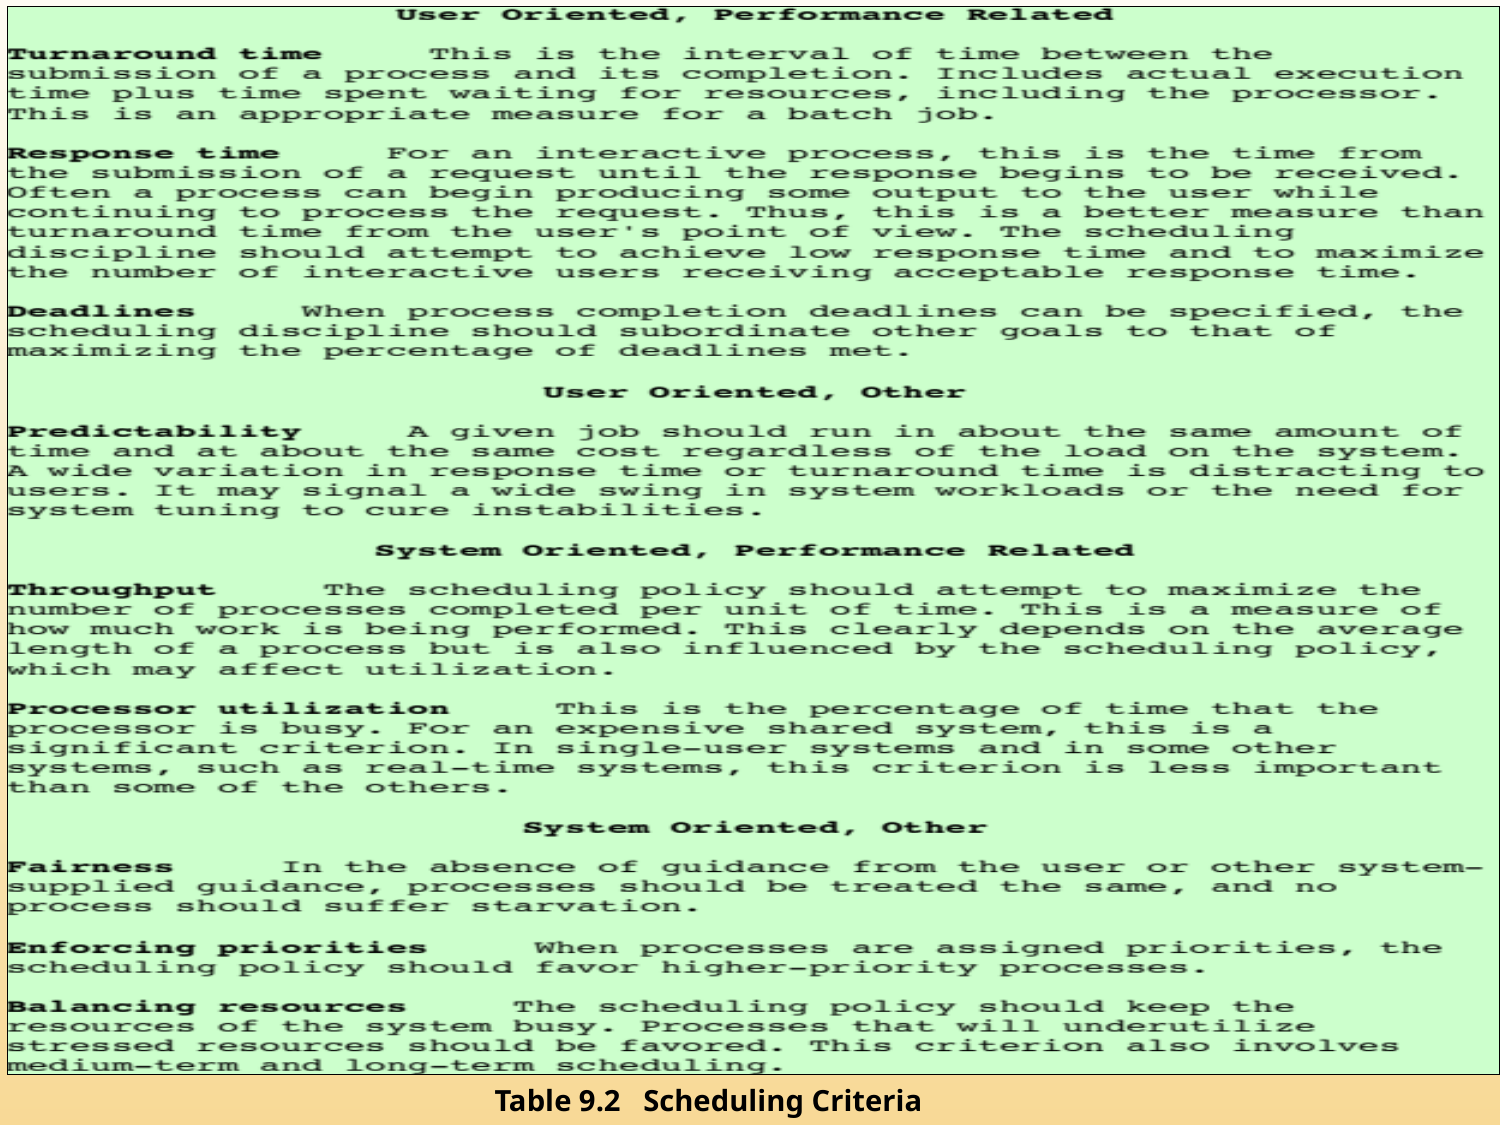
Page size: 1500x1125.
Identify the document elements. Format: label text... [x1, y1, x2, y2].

text_box Table 9.2 Scheduling Criteria [0, 1074, 1475, 1125]
picture [6, 5, 1500, 1076]
